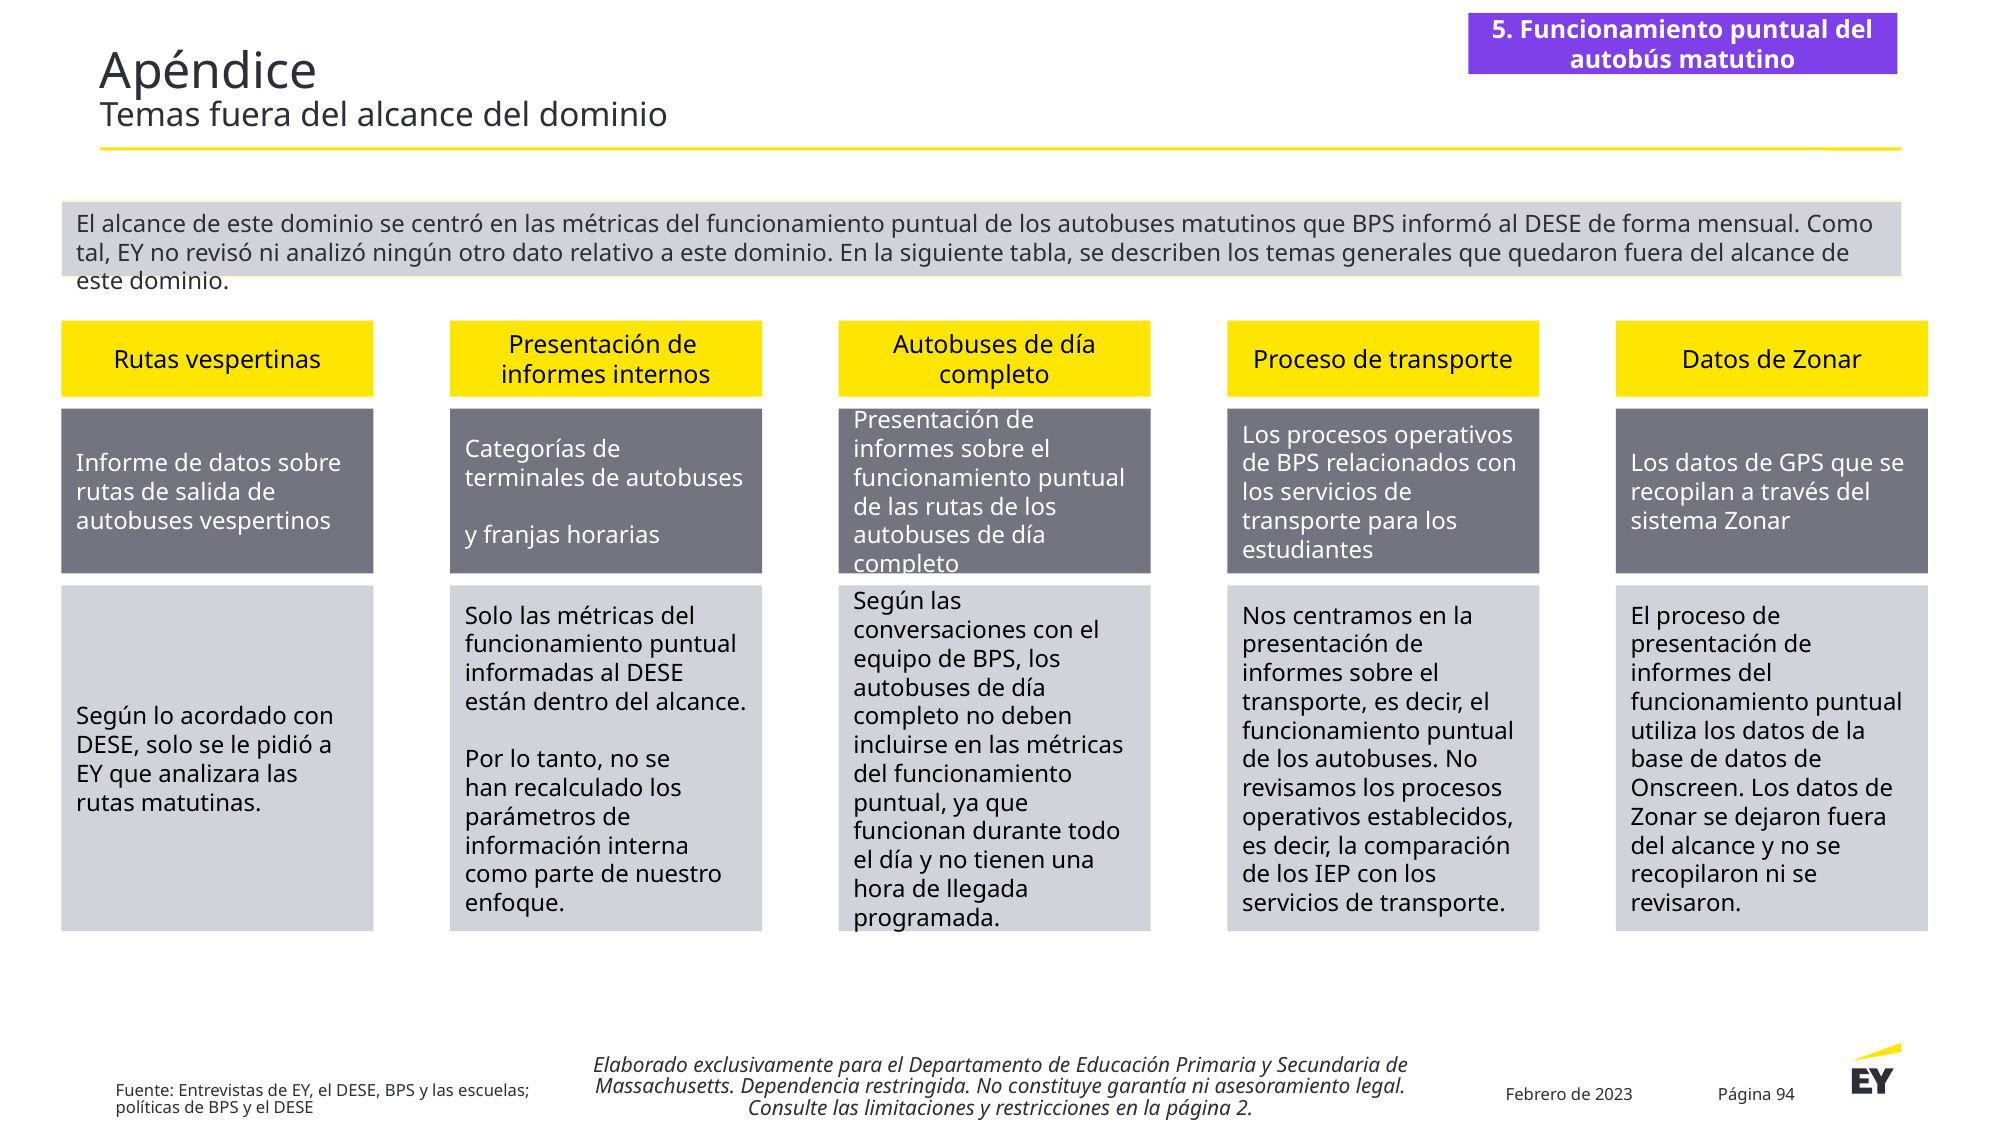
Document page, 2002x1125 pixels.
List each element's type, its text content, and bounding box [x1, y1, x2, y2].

text_box Fuente: Entrevistas de EY, el DESE, BPS y las escuelas; políticas de BPS y el DESE [115, 1083, 553, 1118]
slide_number Página 94 [1703, 1076, 1812, 1106]
text_box El alcance de este dominio se centró en las métricas del funcionamiento puntual de los autobuses matutinos que BPS informó al DESE de forma mensual. Como tal, EY no revisó ni analizó ningún otro dato relativo a este dominio. En la siguiente tabla, se describen los temas generales que quedaron fuera del alcance de este dominio. [59, 199, 1904, 279]
title Apéndice Temas fuera del alcance del dominio [100, 48, 1901, 146]
text_box Los procesos operativos de BPS relacionados con los servicios de transporte para los estudiantes [1225, 406, 1541, 576]
text_box Según lo acordado con DESE, solo se le pidió a EY que analizara las rutas matutinas. [59, 583, 376, 933]
text_box Presentación de informes sobre el funcionamiento puntual de las rutas de los autobuses de día completo [837, 406, 1153, 576]
slide_number Febrero de 2023 [1490, 1076, 1687, 1106]
text_box Elaborado exclusivamente para el Departamento de Educación Primaria y Secundaria de Massachusetts. Dependencia restringida. No constituye garantía ni asesoramiento legal. Consulte las limitaciones y restricciones en la página 2. [586, 1049, 1415, 1120]
text_box Proceso de transporte [1225, 319, 1541, 399]
text_box 5. Funcionamiento puntual del autobús matutino [1466, 11, 1899, 76]
text_box El proceso de presentación de informes del funcionamiento puntual utiliza los datos de la base de datos de Onscreen. Los datos de Zonar se dejaron fuera del alcance y no se recopilaron ni se revisaron. [1614, 583, 1930, 933]
text_box Informe de datos sobre rutas de salida de autobuses vespertinos [59, 406, 376, 576]
text_box Nos centramos en la presentación de informes sobre el transporte, es decir, el funcionamiento puntual de los autobuses. No revisamos los procesos operativos establecidos, es decir, la comparación de los IEP con los servicios de transporte. [1225, 583, 1541, 933]
text_box Solo las métricas del funcionamiento puntual informadas al DESE están dentro del alcance. Por lo tanto, no se han recalculado los parámetros de información interna como parte de nuestro enfoque. [448, 583, 764, 933]
text_box Presentación de informes internos [448, 319, 764, 399]
text_box Datos de Zonar [1614, 319, 1930, 399]
text_box Los datos de GPS que se recopilan a través del sistema Zonar [1614, 406, 1930, 576]
text_box Rutas vespertinas [59, 319, 376, 399]
text_box Autobuses de día completo [837, 319, 1153, 399]
text_box Categorías de terminales de autobuses y franjas horarias [448, 406, 764, 576]
text_box Según las conversaciones con el equipo de BPS, los autobuses de día completo no deben incluirse en las métricas del funcionamiento puntual, ya que funcionan durante todo el día y no tienen una hora de llegada programada. [837, 583, 1153, 933]
